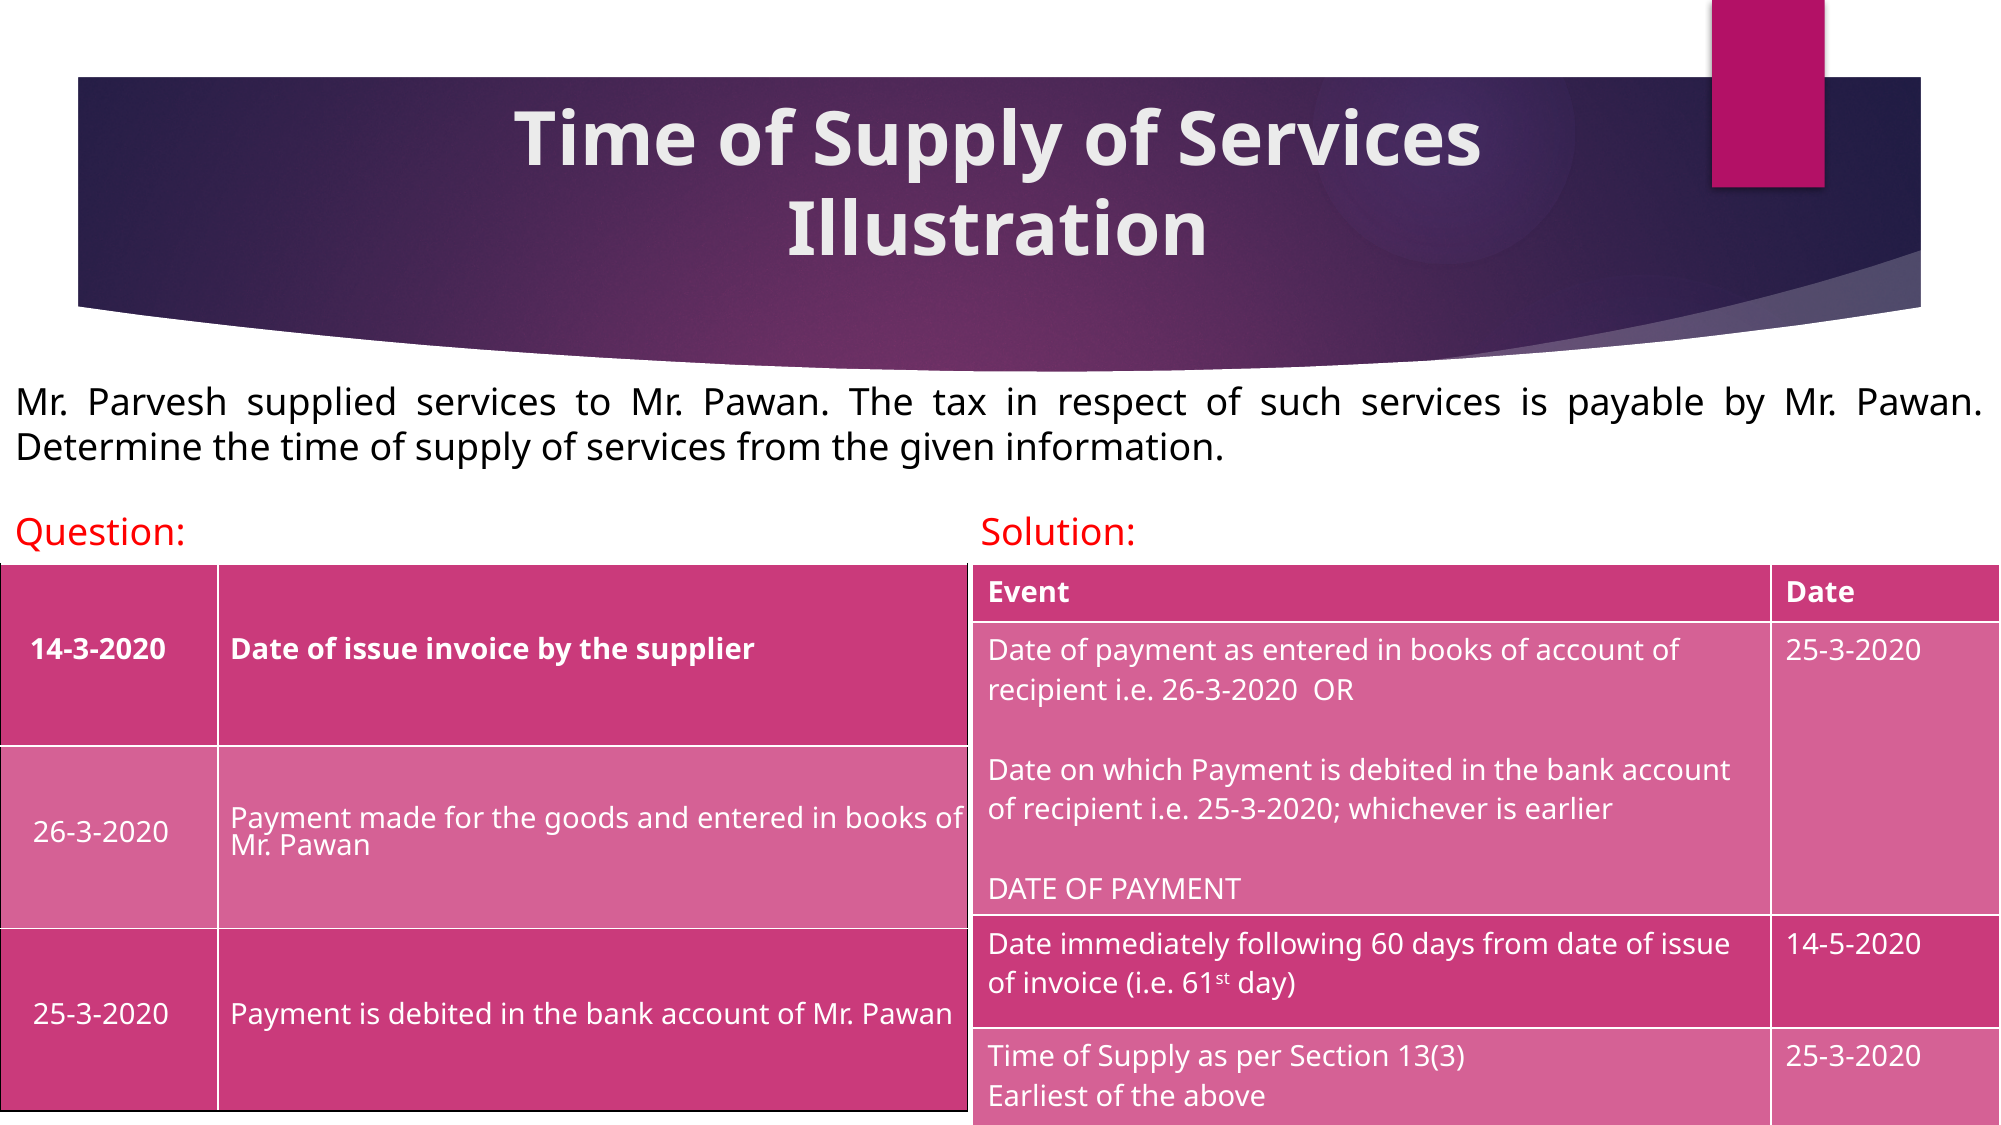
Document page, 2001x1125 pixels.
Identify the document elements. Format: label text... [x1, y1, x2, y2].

title Time of Supply of Services Illustration [77, 85, 1921, 276]
table_cell 14-5-2020 [1772, 916, 1999, 1027]
table_cell Date immediately following 60 days from date of issue of invoice (i.e. 61st day) [973, 916, 1770, 1027]
table_cell Date of payment as entered in books of account of recipient i.e. 26-3-2020 OR Date on which Payment is debited in the bank account of recipient i.e. 25-3-2020; whichever is earlier DATE OF PAYMENT [973, 623, 1770, 914]
table_cell 25-3-2020 [1772, 1029, 1999, 1125]
table_header Date [1772, 565, 1999, 621]
table_cell 26-3-2020 [1, 747, 217, 928]
table_header 14-3-2020 [1, 565, 217, 745]
table_cell Payment made for the goods and entered in books of Mr. Pawan [219, 747, 967, 928]
list Mr. Parvesh supplied services to Mr. Pawan. The tax in respect of such services is payable by Mr. Pawan. Determine the time of supply of services from the given information. [0, 370, 2000, 501]
table_cell 25-3-2020 [1, 929, 217, 1110]
table_cell Time of Supply as per Section 13(3) Earliest of the above [973, 1029, 1770, 1125]
table_cell Payment is debited in the bank account of Mr. Pawan [219, 929, 967, 1110]
text_box Solution: [965, 501, 2000, 561]
table_cell 25-3-2020 [1772, 623, 1999, 914]
table_header Event [973, 565, 1770, 621]
table_header Date of issue invoice by the supplier [219, 565, 967, 745]
text_box Question: [0, 501, 965, 561]
list Mr. Parvesh supplied services to Mr. Pawan. The tax in respect of such services is payable by Mr. Pawan. Determine the time of supply of services from the given information. [0, 561, 2000, 1125]
